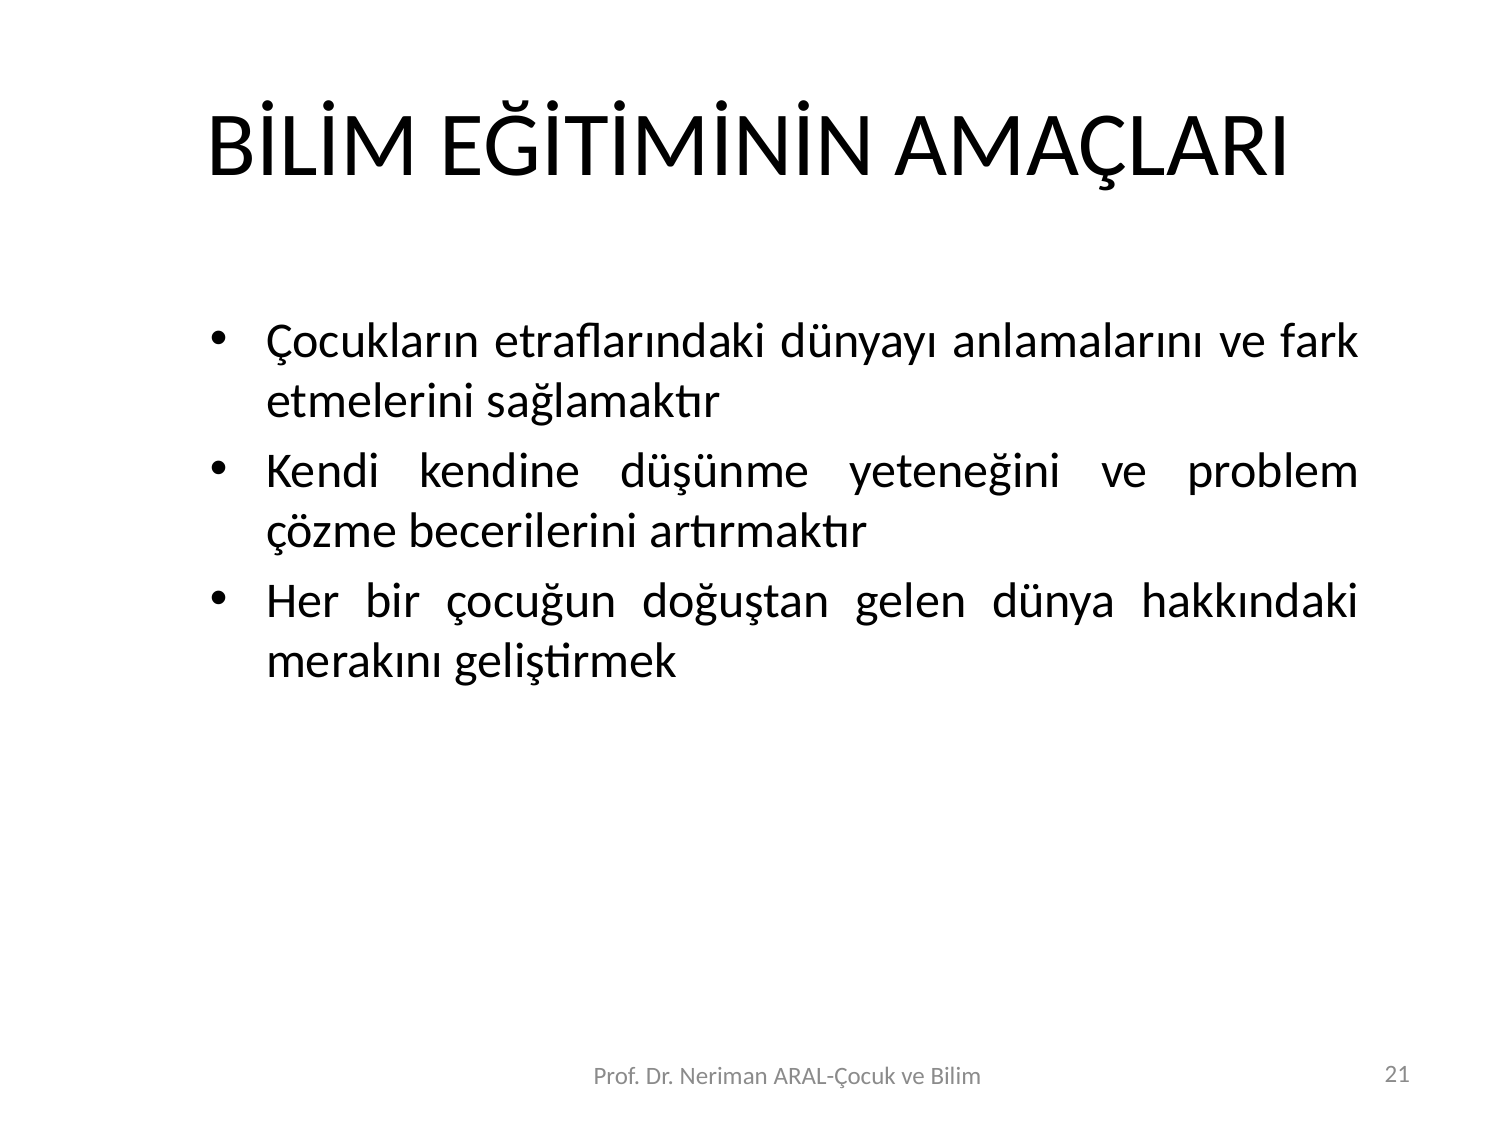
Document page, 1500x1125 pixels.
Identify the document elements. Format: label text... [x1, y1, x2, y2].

list Çocukların etraflarındaki dünyayı anlamalarını ve fark etmelerini sağlamaktır Kendi kendine düşünme yeteneğini ve problem çözme becerilerini artırmaktır Her bir çocuğun doğuştan gelen dünya hakkındaki merakını geliştirmek [194, 299, 1375, 1083]
slide_number 21 [1074, 1042, 1425, 1103]
footer Prof. Dr. Neriman ARAL-Çocuk ve Bilim [512, 1046, 1069, 1103]
title BİLİM EĞİTİMİNİN AMAÇLARI [75, 45, 1425, 233]
